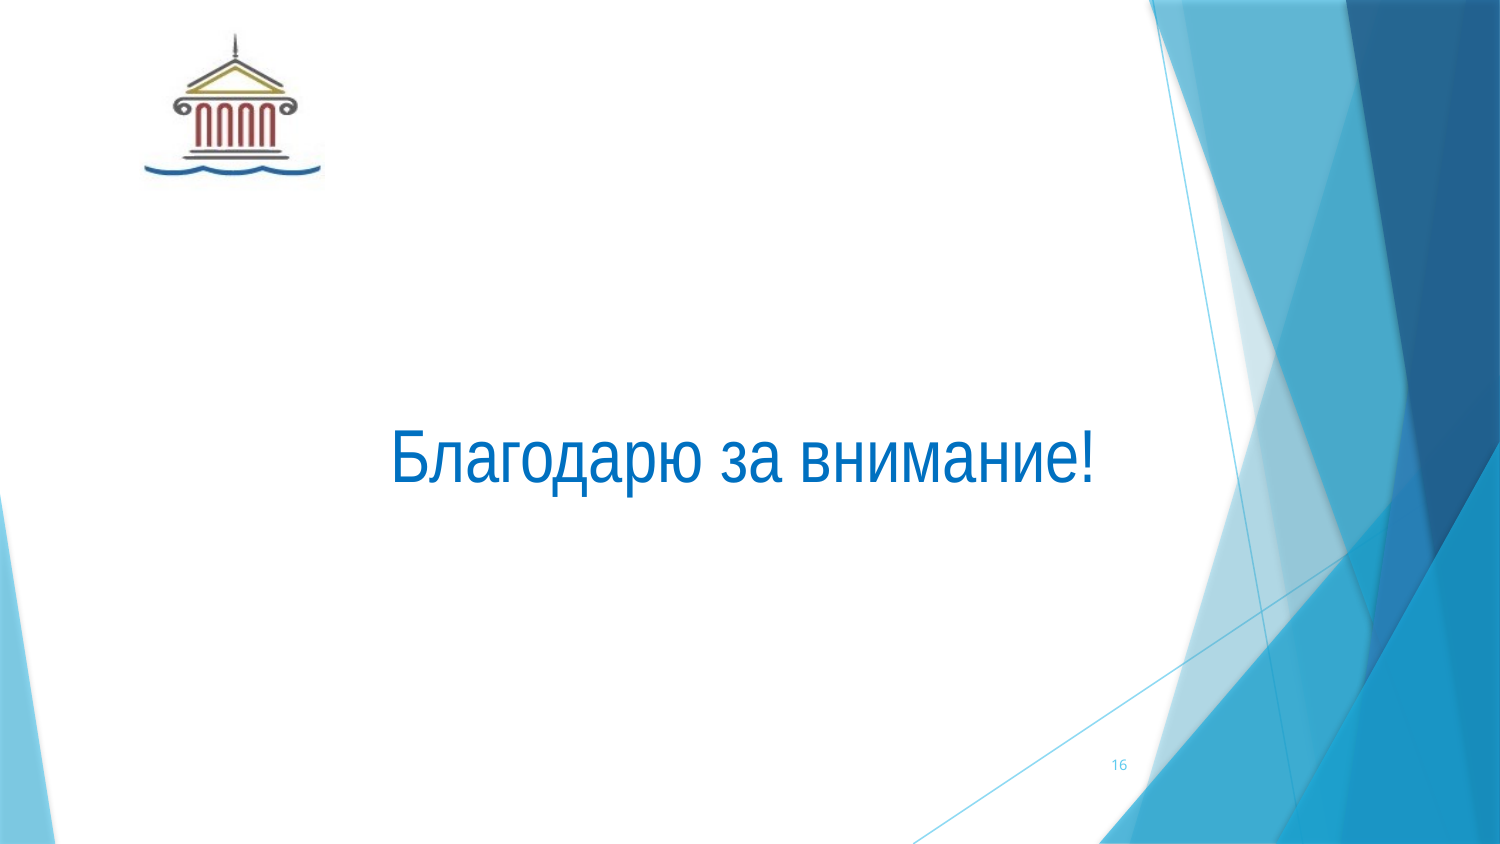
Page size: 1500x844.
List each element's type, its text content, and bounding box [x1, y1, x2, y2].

picture [139, 20, 326, 202]
slide_number 16 [1056, 743, 1141, 789]
text_box Благодарю за внимание! [375, 394, 1232, 506]
